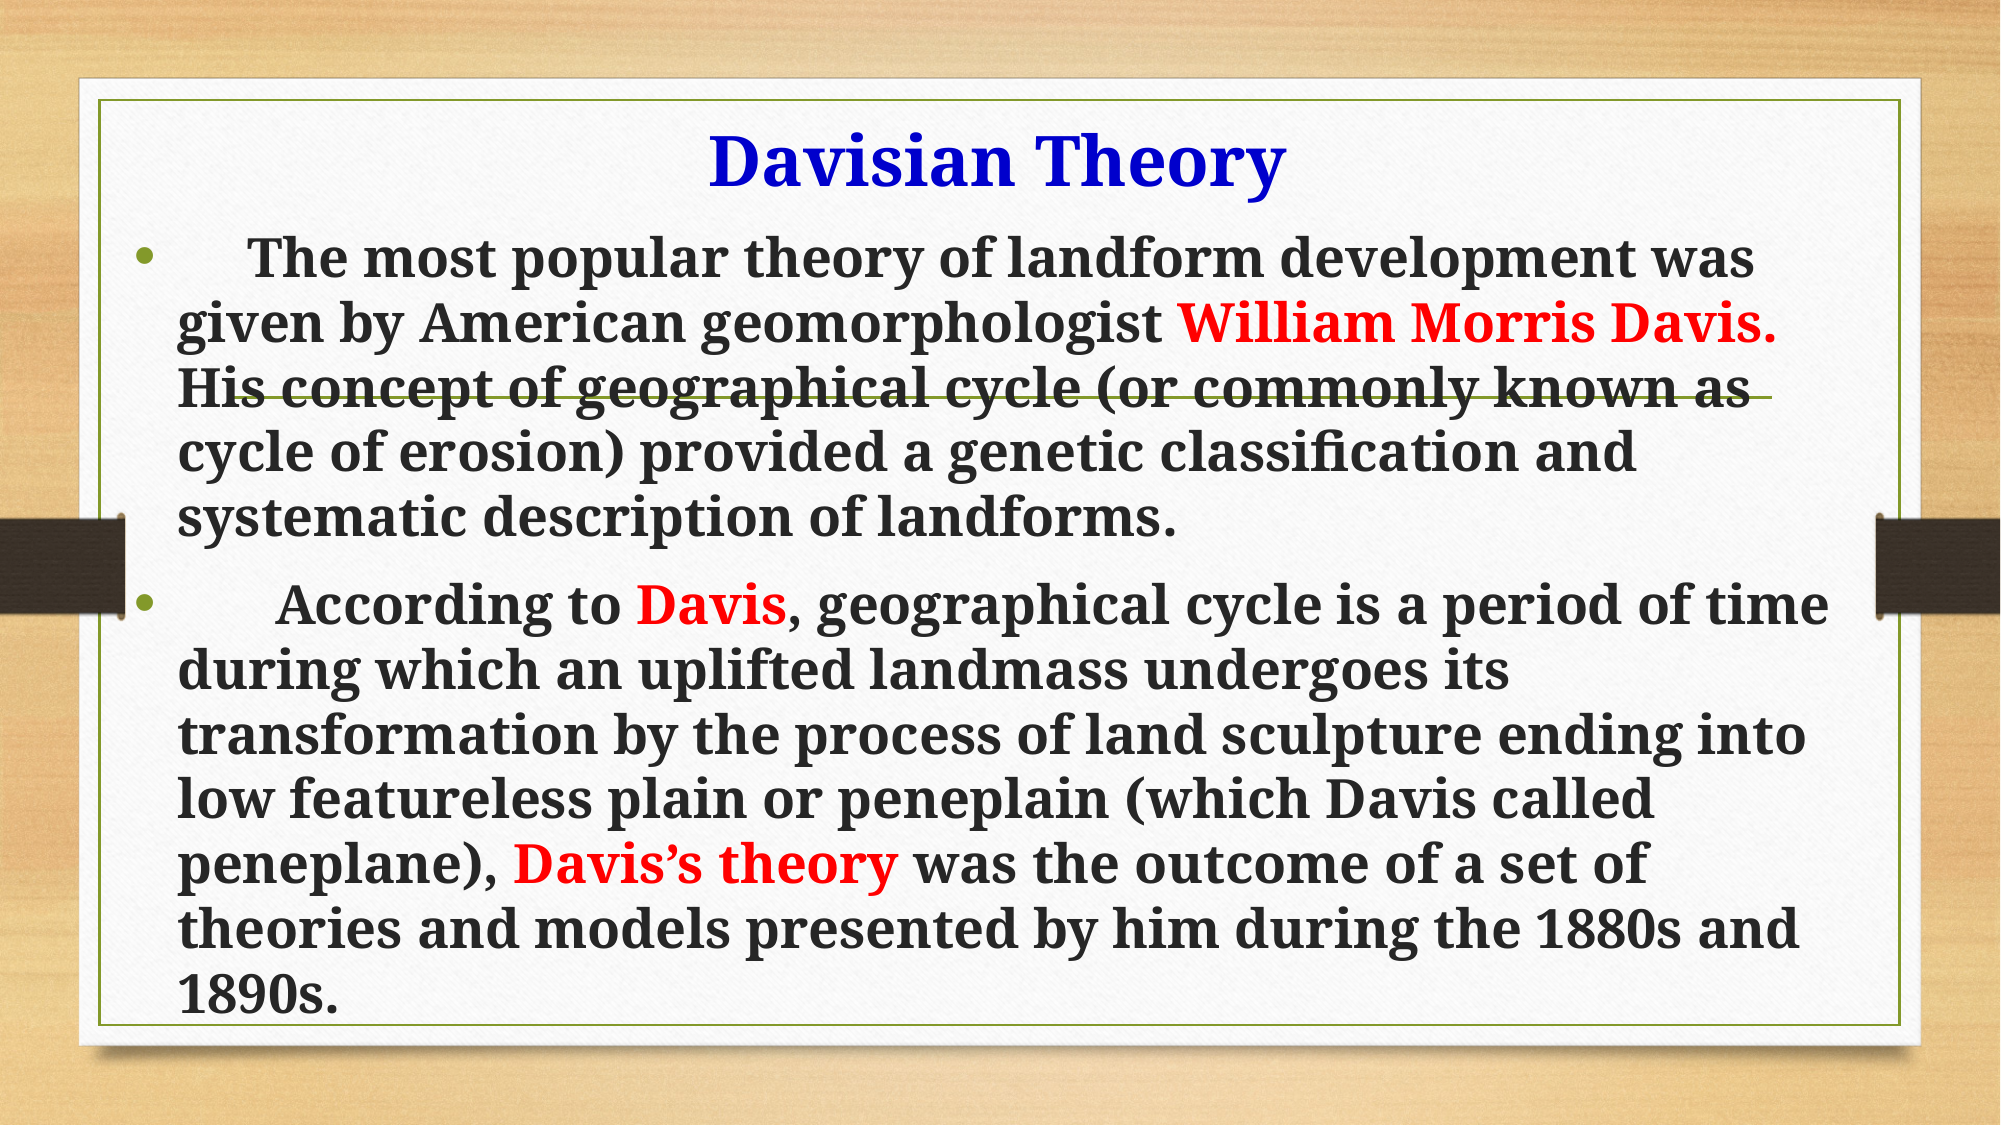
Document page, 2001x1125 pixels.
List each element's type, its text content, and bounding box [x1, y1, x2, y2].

list Davisian Theory The most popular theory of landform development was given by American geomorphologist William Morris Davis. His concept of geographical cycle (or commonly known as cycle of erosion) provided a genetic classification and systematic description of landforms. According to Davis, geographical cycle is a period of time during which an uplifted landmass undergoes its transformation by the process of land sculpture ending into low featureless plain or peneplain (which Davis called peneplane), Davis’s theory was the outcome of a set of theories and models presented by him during the 1880s and 1890s. [118, 109, 1877, 1033]
picture [0, 0, 2001, 1125]
